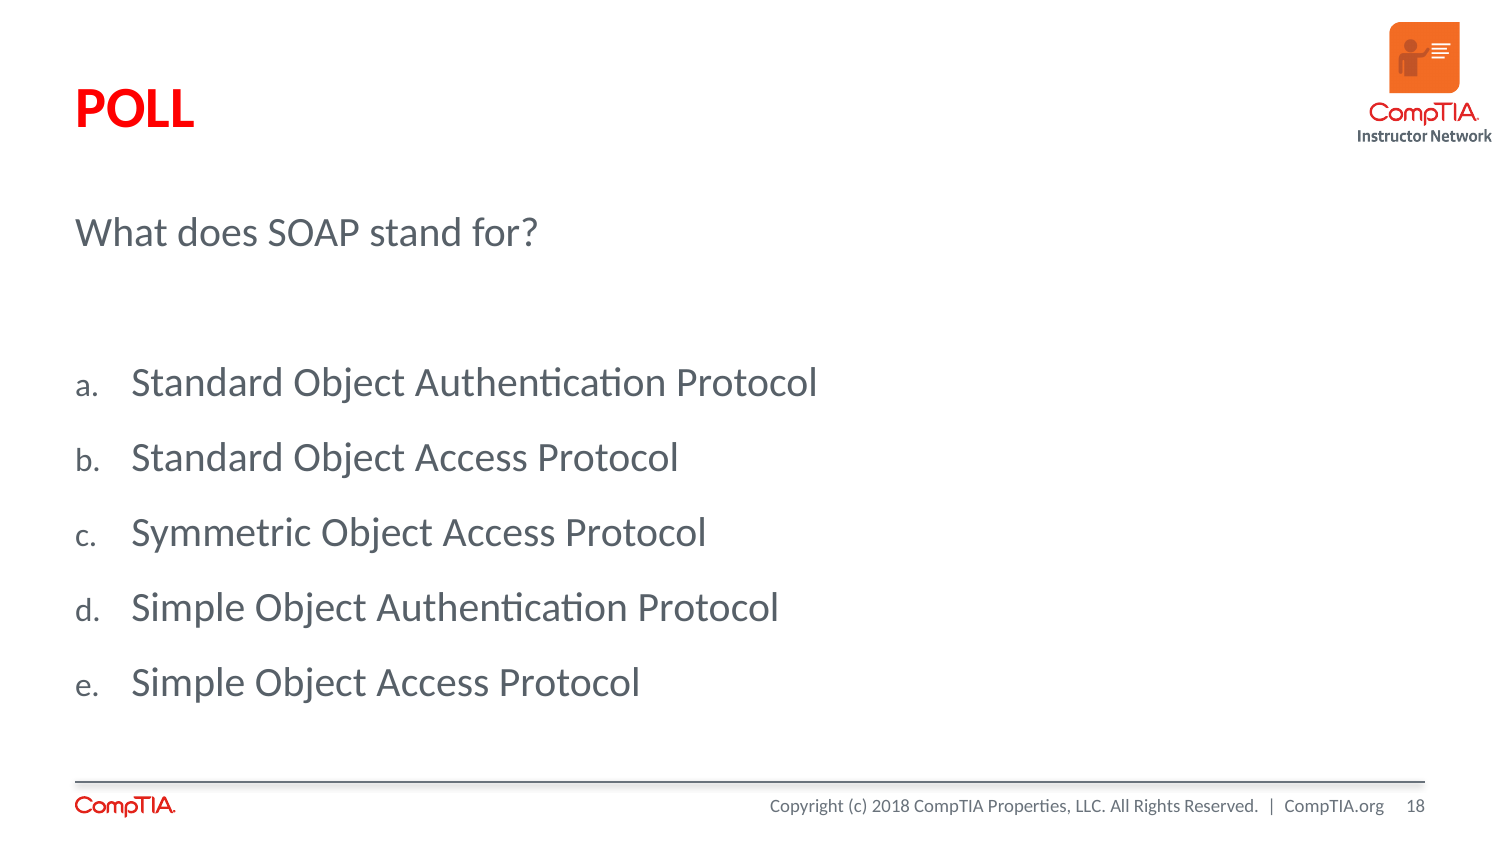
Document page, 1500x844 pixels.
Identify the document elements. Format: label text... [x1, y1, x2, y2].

picture [1358, 22, 1492, 142]
list What does SOAP stand for? Standard Object Authentication Protocol Standard Object Access Protocol Symmetric Object Access Protocol Simple Object Authentication Protocol Simple Object Access Protocol [75, 196, 1425, 754]
title POLL [75, 33, 1425, 175]
slide_number 18 [1384, 782, 1425, 827]
